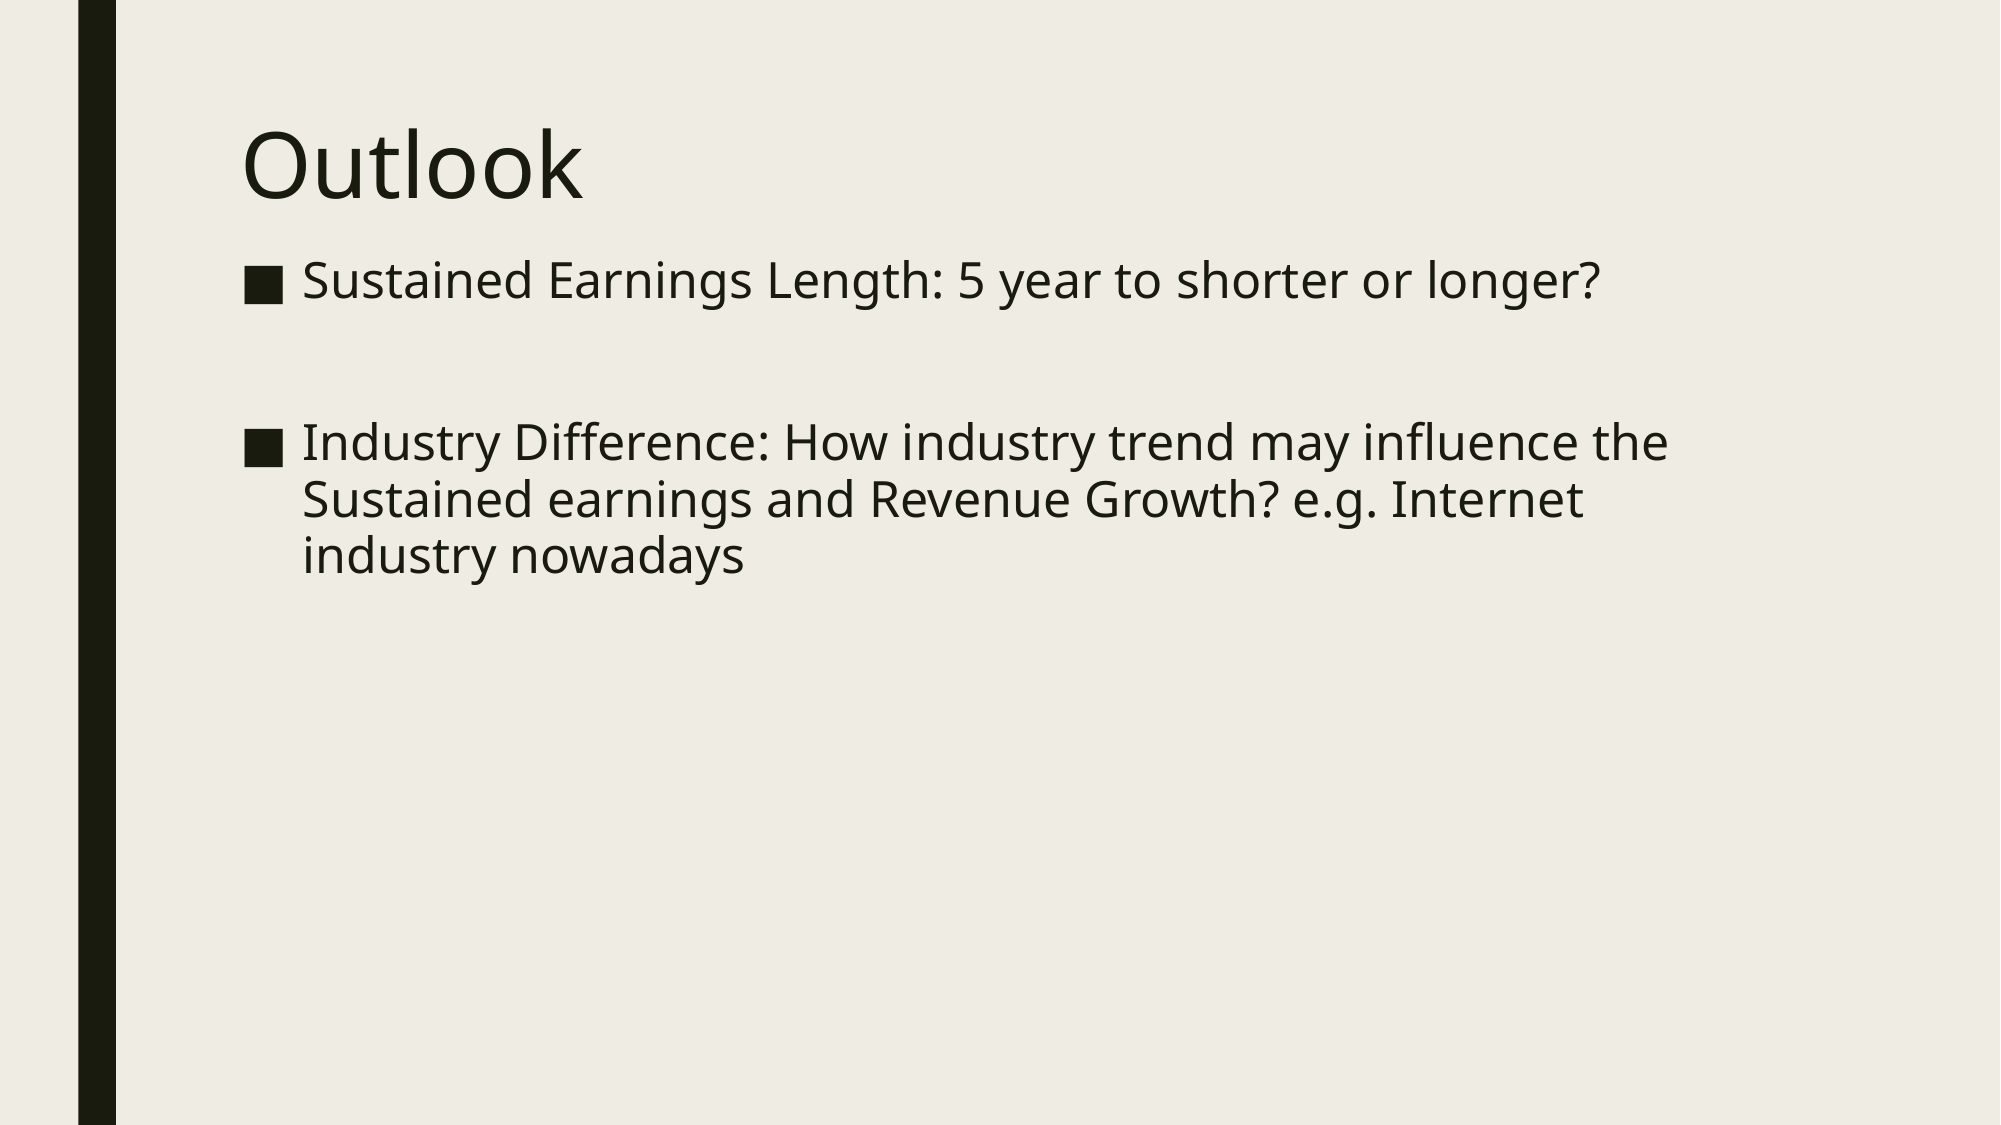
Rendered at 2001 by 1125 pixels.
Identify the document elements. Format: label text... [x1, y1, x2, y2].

title Outlook [225, 112, 1800, 245]
list Sustained Earnings Length: 5 year to shorter or longer? Industry Difference: How industry trend may influence the Sustained earnings and Revenue Growth? e.g. Internet industry nowadays [225, 245, 1800, 963]
